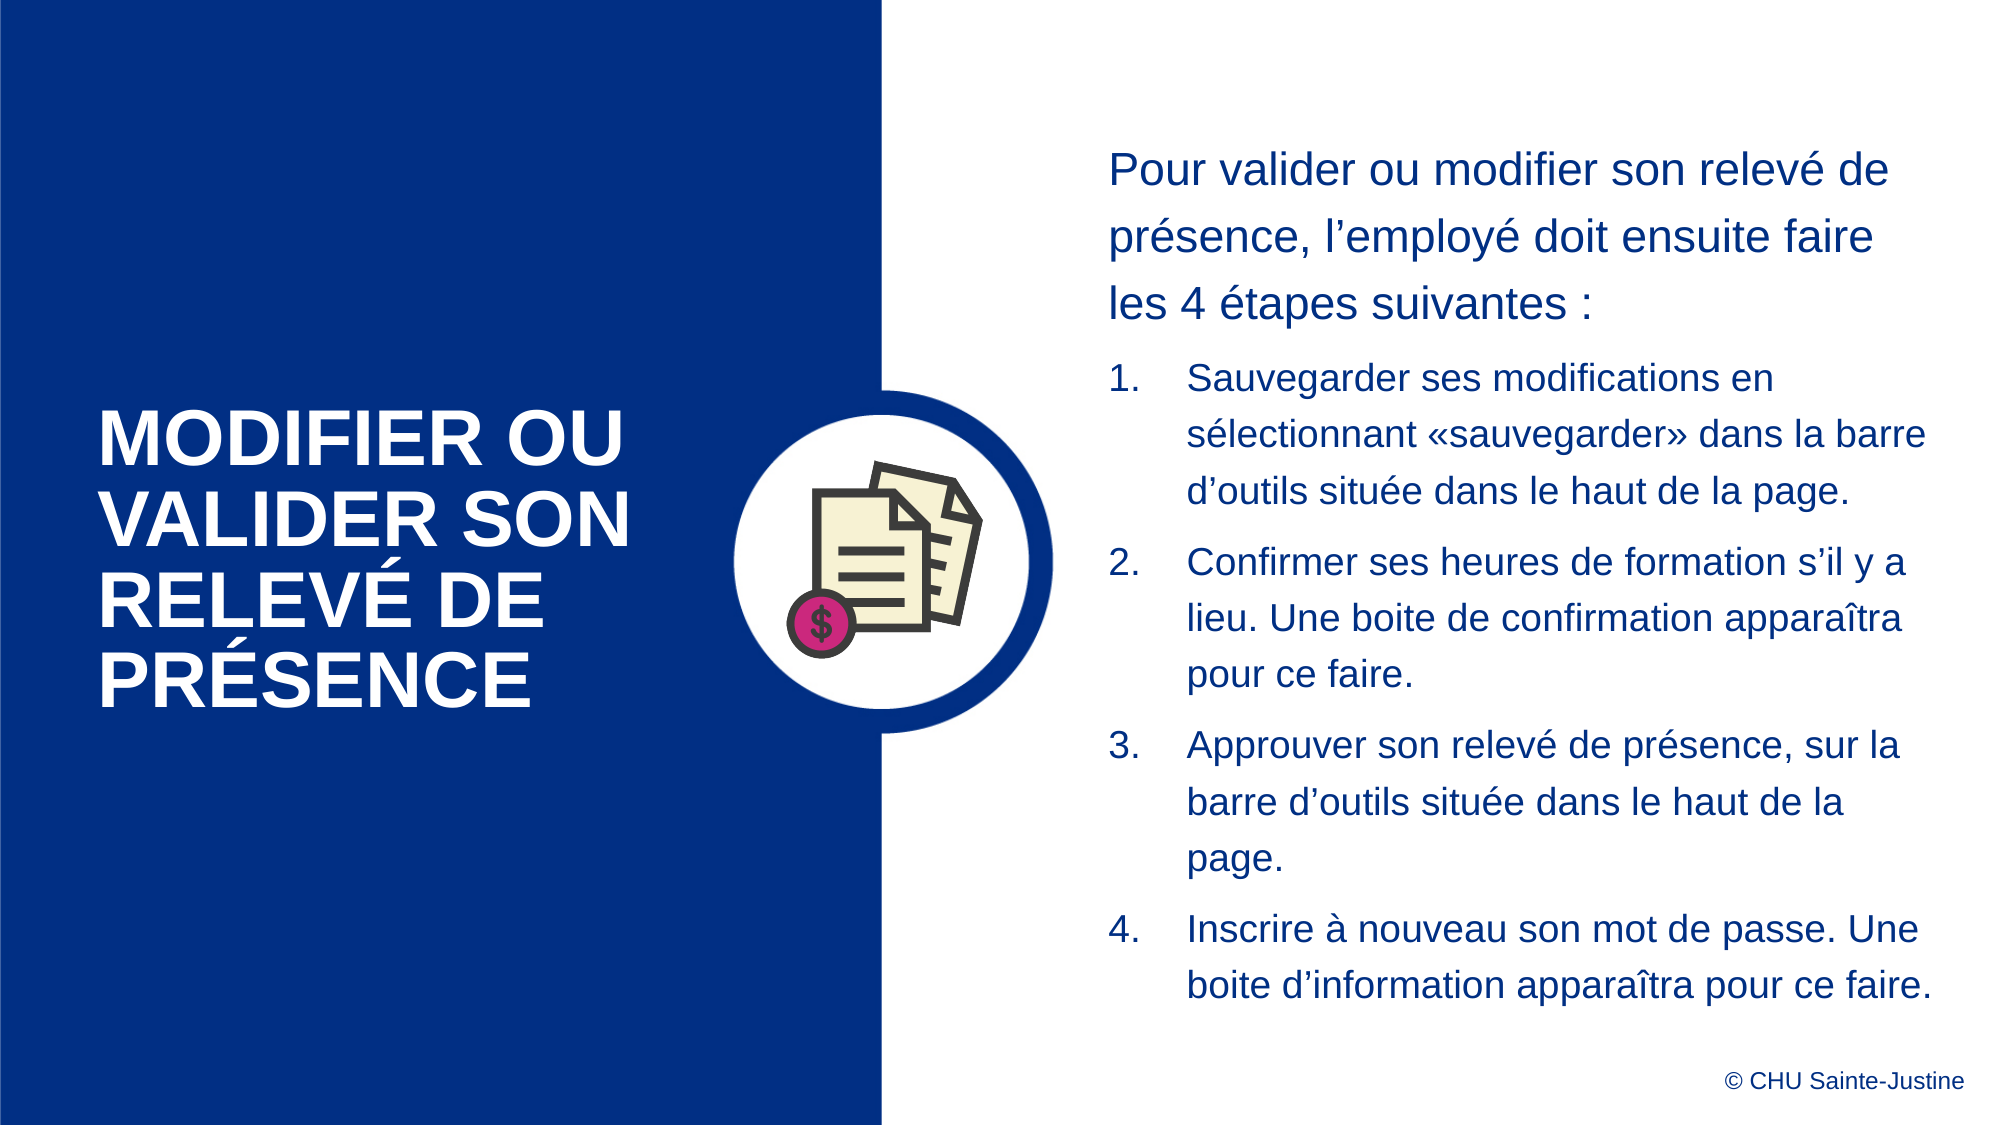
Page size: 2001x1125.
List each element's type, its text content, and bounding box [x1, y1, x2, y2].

list Pour valider ou modifier son relevé de présence, l’employé doit ensuite faire les 4 étapes suivantes : Sauvegarder ses modifications en sélectionnant «sauvegarder» dans la barre d’outils située dans le haut de la page. Confirmer ses heures de formation s’il y a lieu. Une boite de confirmation apparaîtra pour ce faire. Approuver son relevé de présence, sur la barre d’outils située dans le haut de la page. Inscrire à nouveau son mot de passe. Une boite d’information apparaîtra pour ce faire. [1108, 96, 1935, 1038]
title Modifier ou valider son relevé de présence [97, 164, 728, 960]
picture [0, 0, 2001, 1125]
